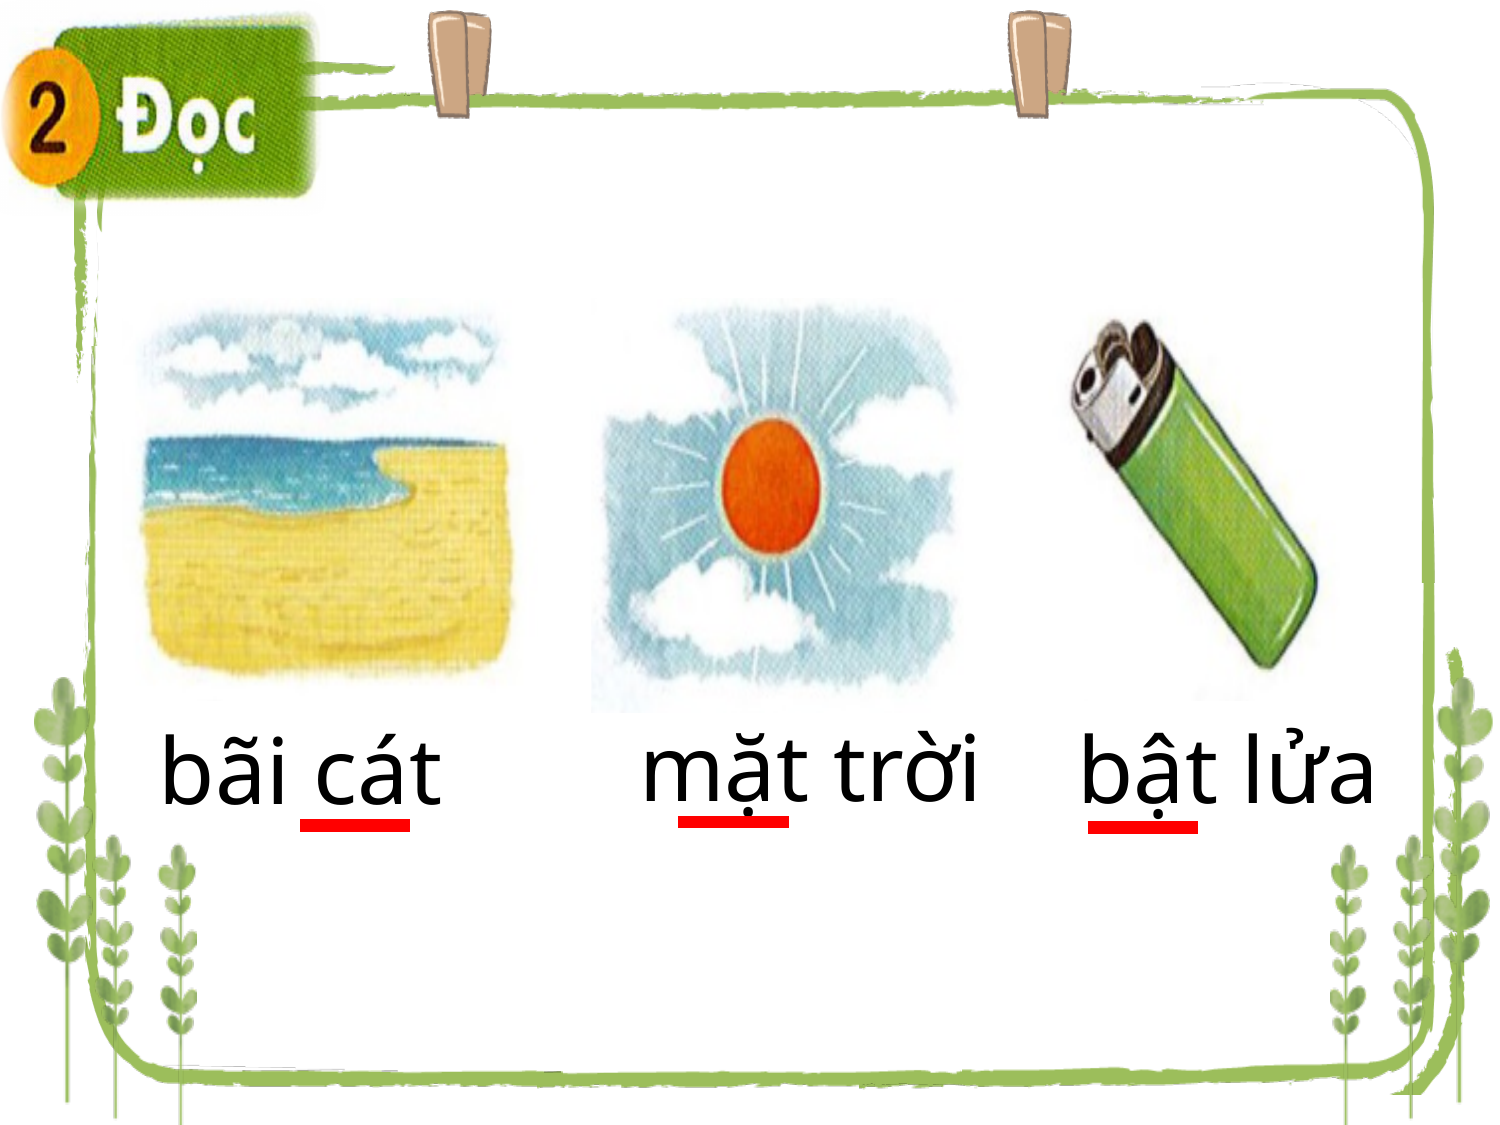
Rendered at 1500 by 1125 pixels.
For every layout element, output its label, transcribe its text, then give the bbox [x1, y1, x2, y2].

text_box bật lửa [1062, 704, 1425, 830]
text_box bãi cát [143, 705, 509, 831]
text_box mặt trời [624, 702, 1011, 827]
picture [0, 0, 1493, 1125]
